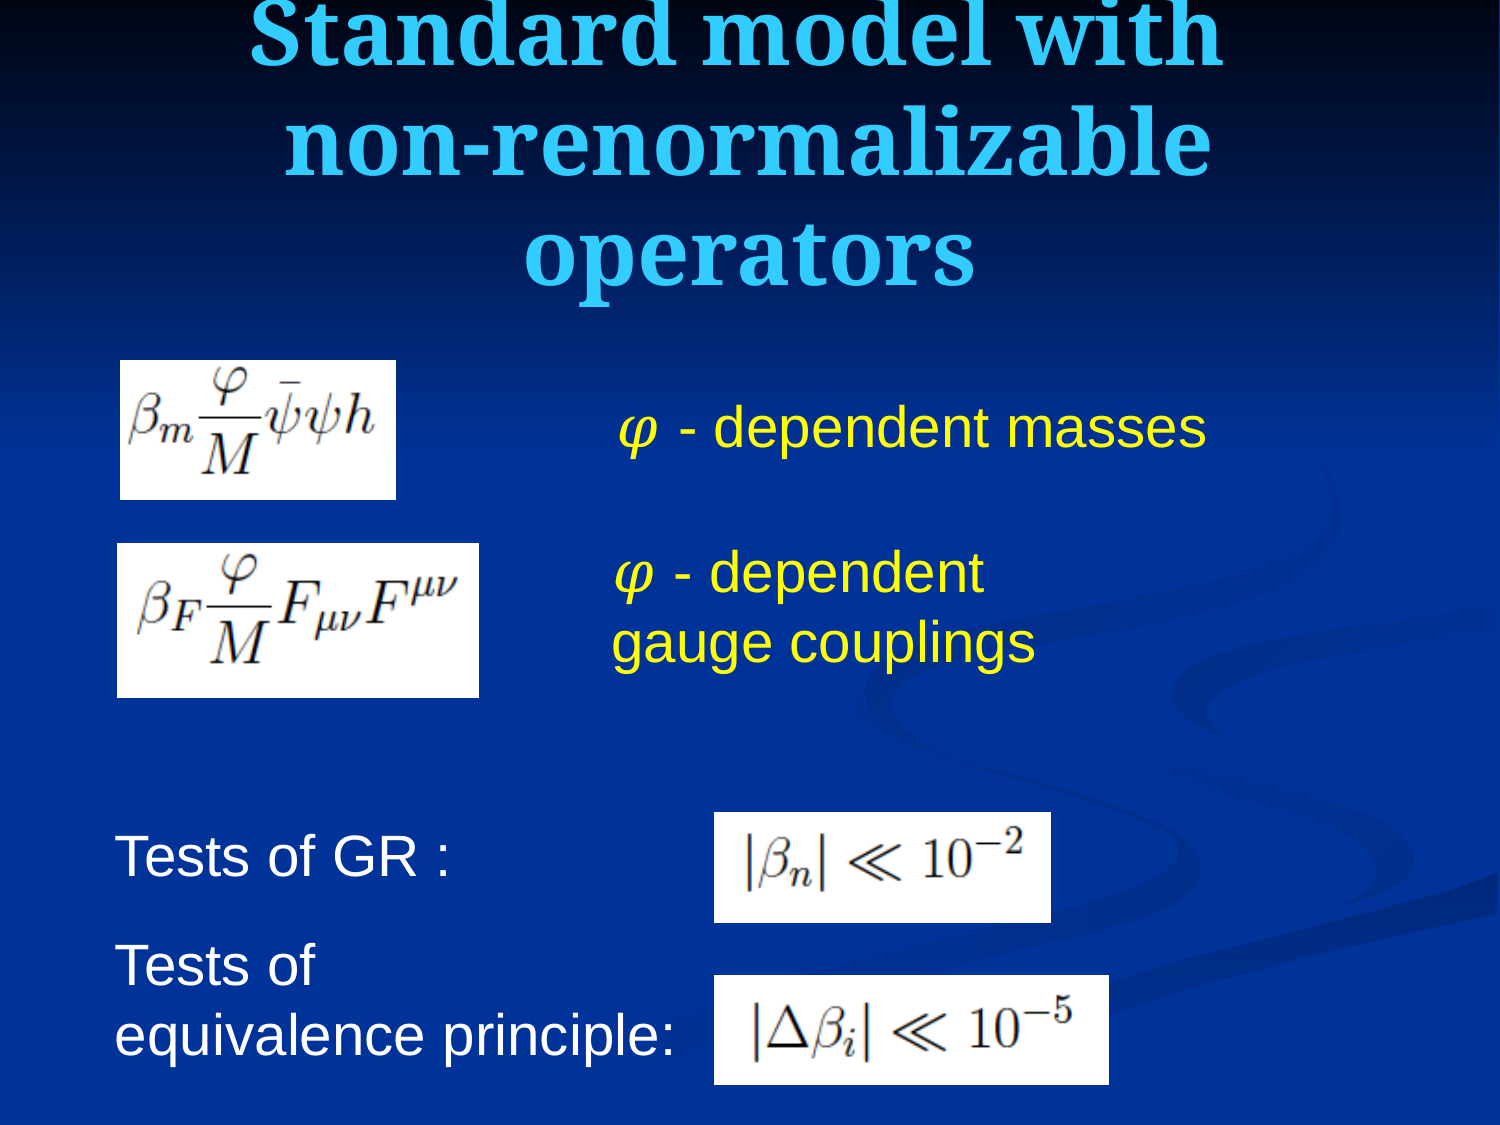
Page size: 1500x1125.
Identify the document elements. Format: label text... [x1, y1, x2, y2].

picture [117, 543, 479, 699]
title Standard model with non-renormalizable operators [74, 44, 1426, 233]
text_box Tests of equivalence principle: [100, 920, 789, 1075]
picture [119, 360, 396, 501]
picture [714, 975, 1110, 1086]
text_box 𝜑 - dependent masses [490, 373, 1294, 469]
picture [714, 812, 1051, 923]
text_box 𝜑 - dependent gauge couplings [596, 527, 1211, 682]
text_box Tests of GR : [100, 810, 566, 896]
